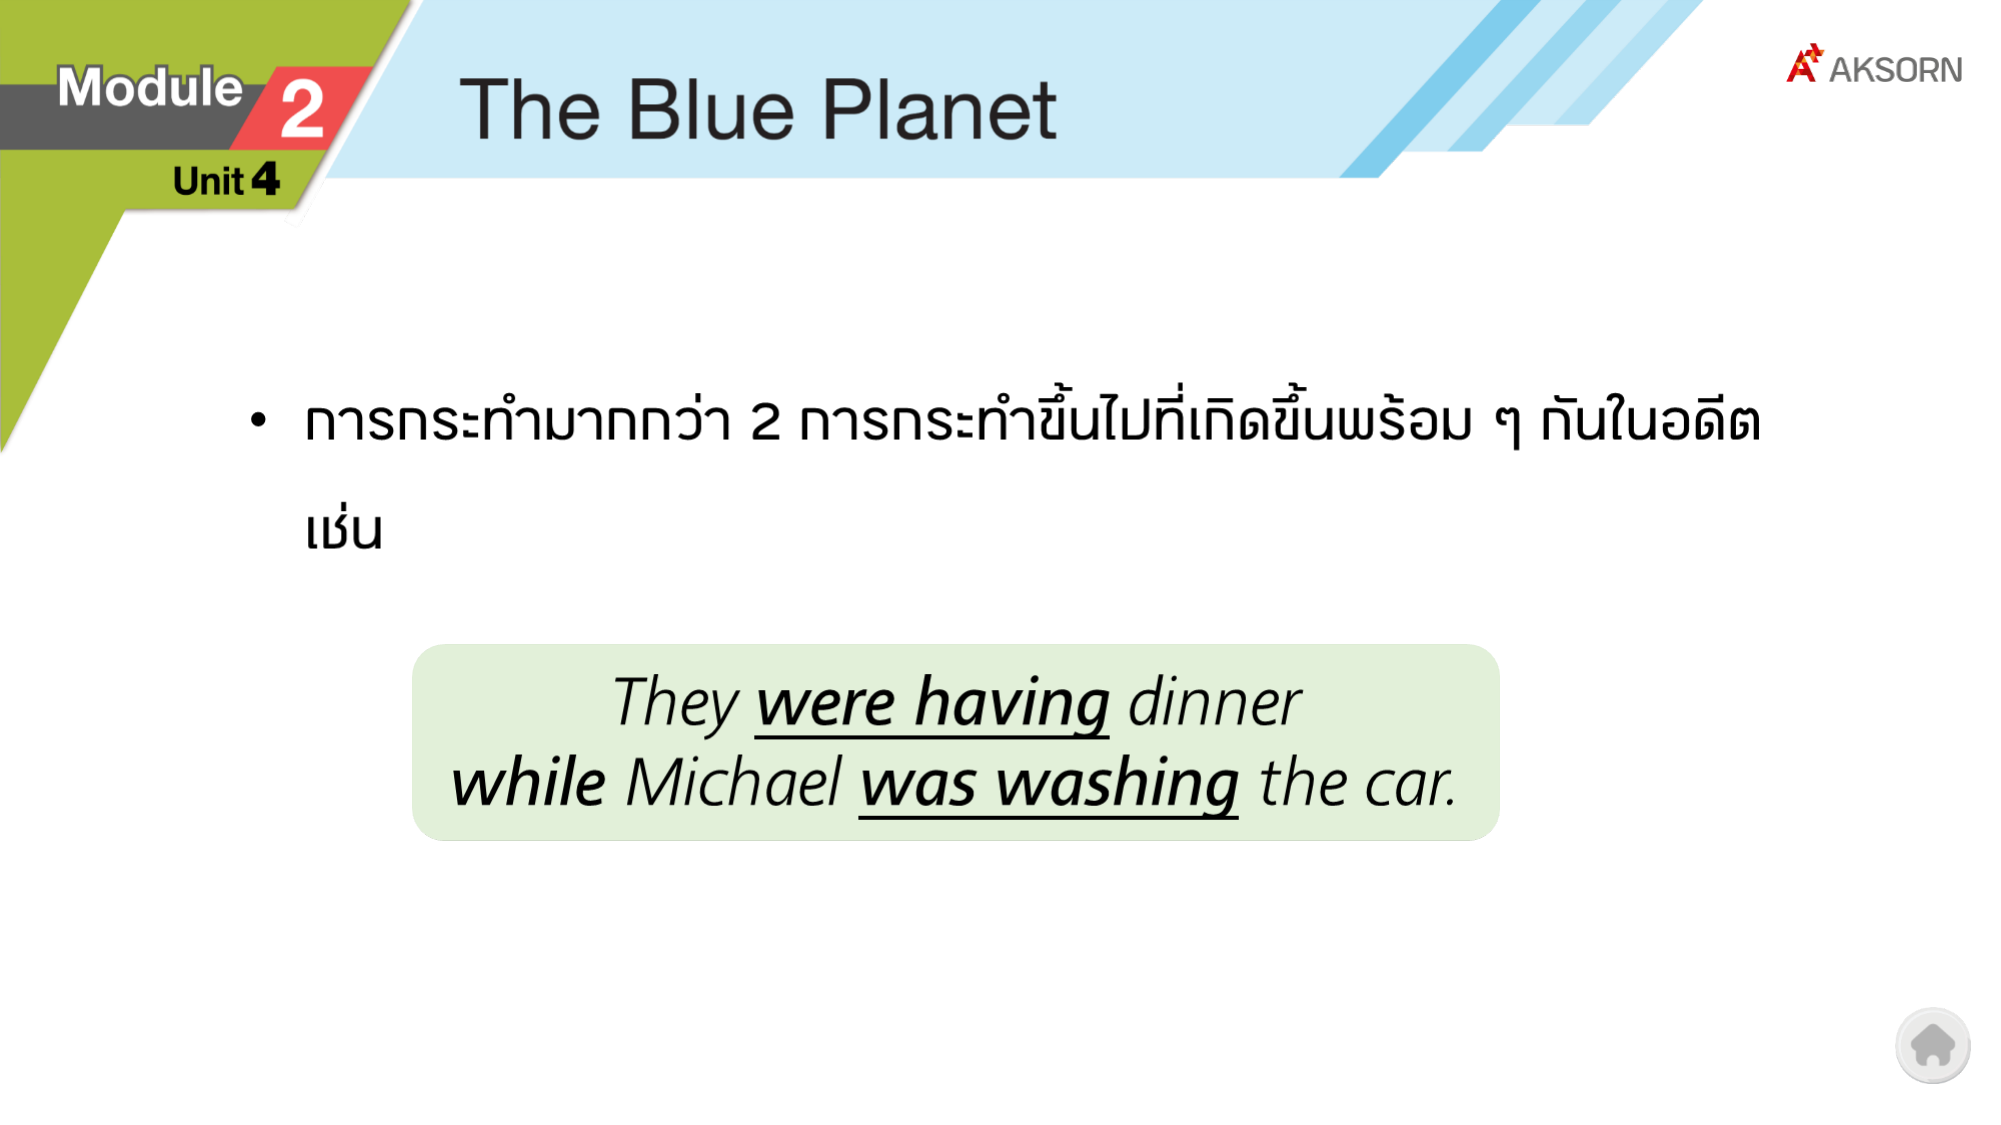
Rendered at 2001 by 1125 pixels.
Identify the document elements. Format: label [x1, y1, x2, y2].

picture [1779, 36, 1969, 89]
picture [1895, 1007, 1971, 1084]
picture [409, 641, 1502, 863]
picture [0, 0, 1818, 607]
